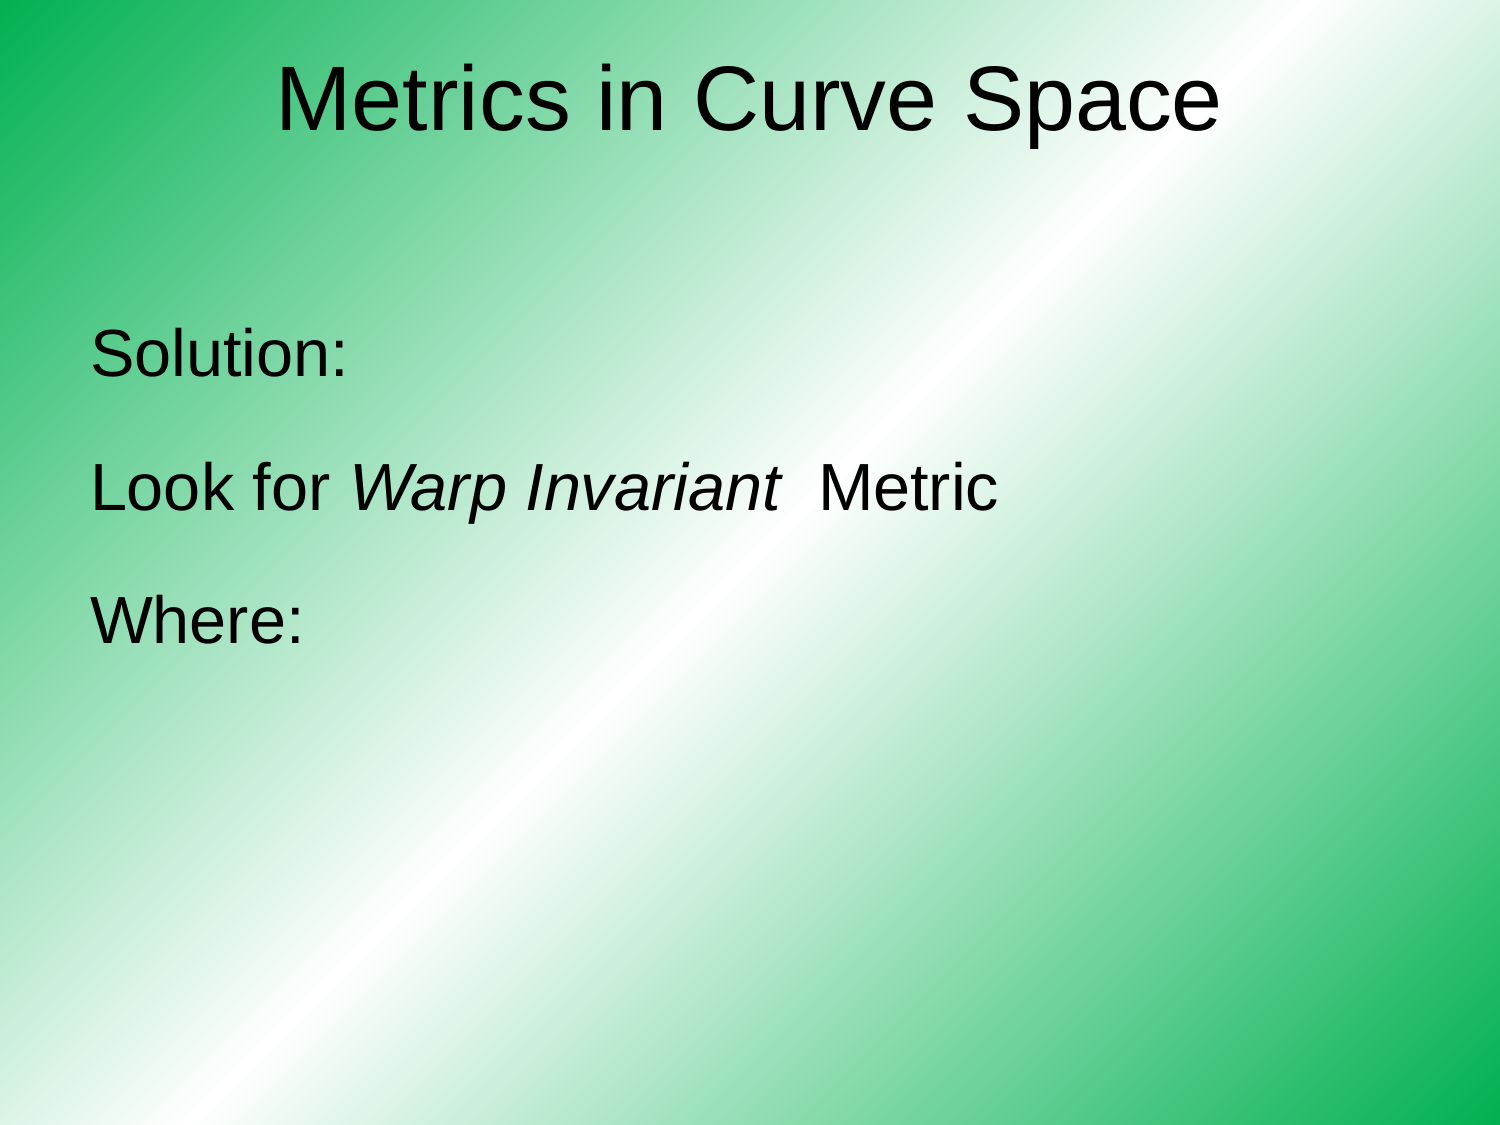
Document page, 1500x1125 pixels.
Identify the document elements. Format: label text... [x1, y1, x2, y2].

title Metrics in Curve Space [75, 0, 1425, 188]
